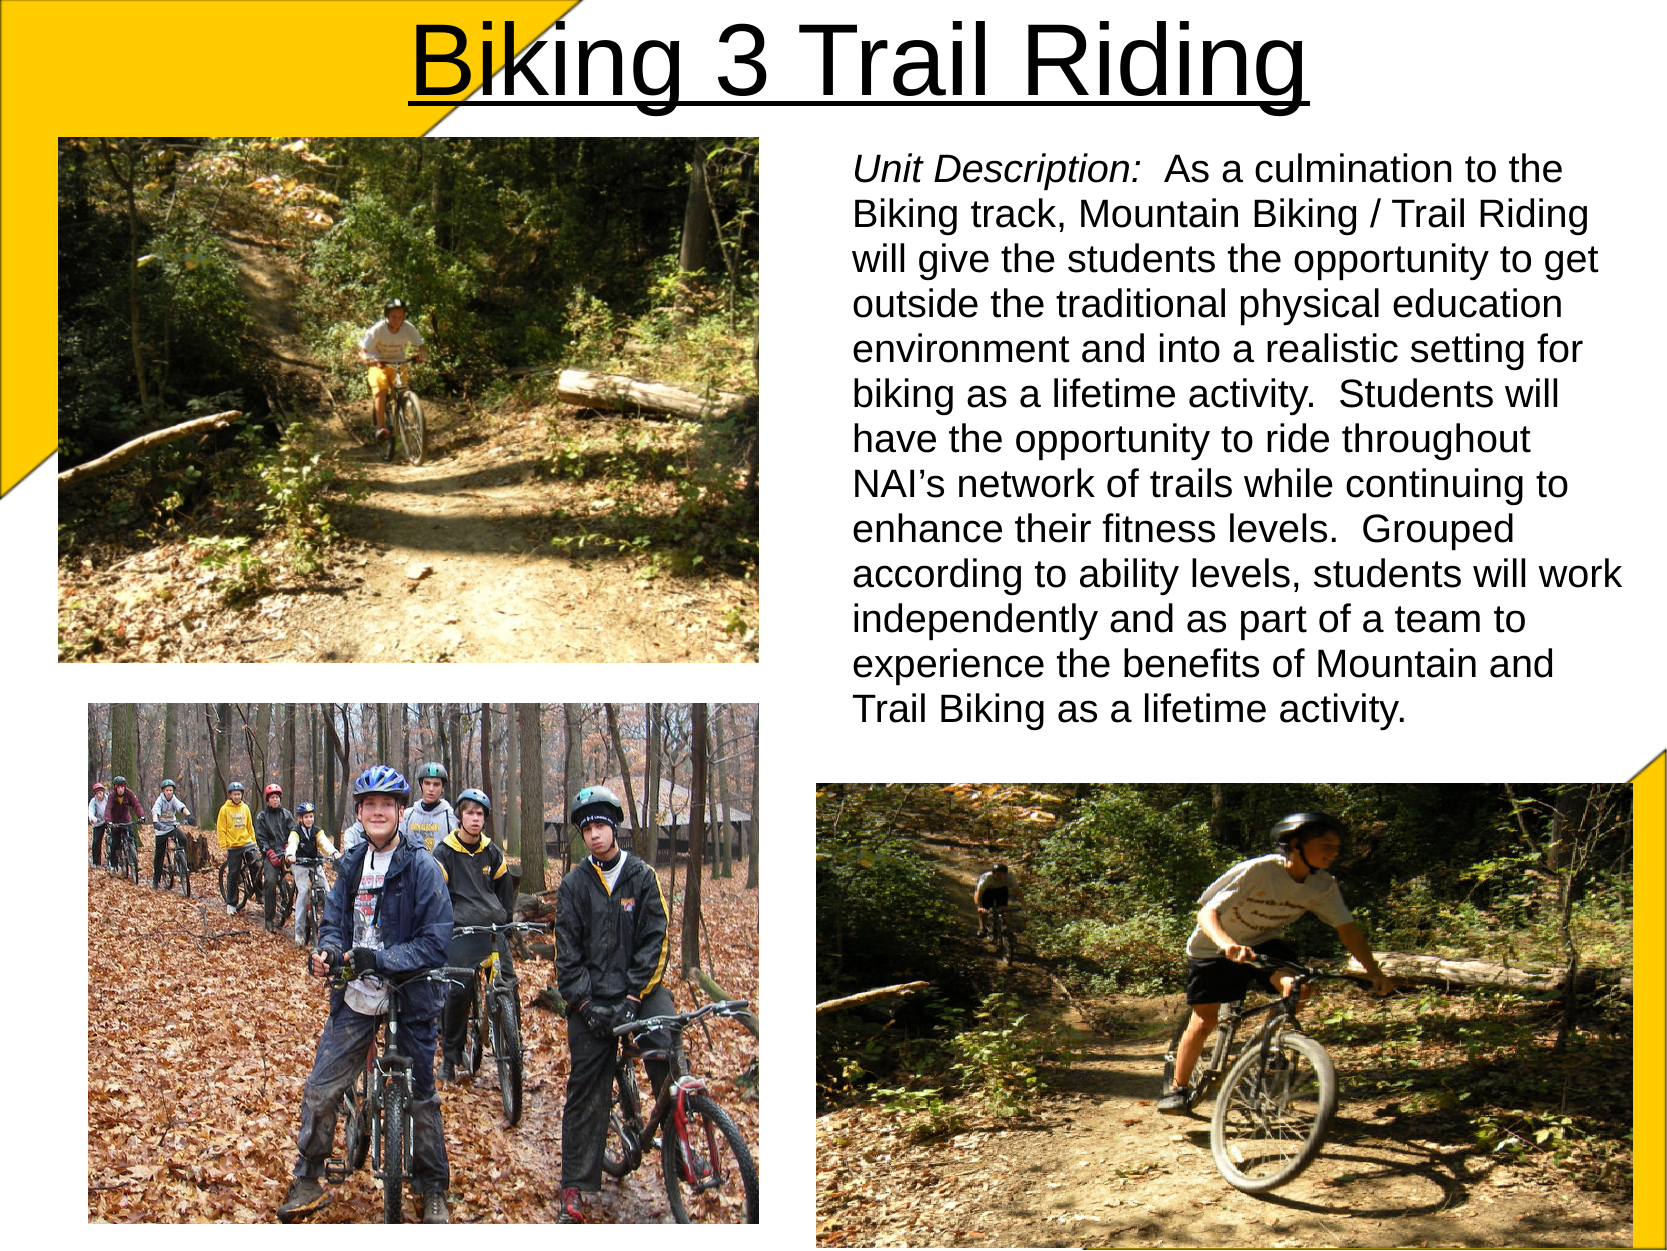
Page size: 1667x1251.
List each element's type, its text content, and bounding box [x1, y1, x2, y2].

picture [0, 0, 1667, 1250]
subtitle Unit Description: As a culmination to the Biking track, Mountain Biking / Trail Riding will give the students the opportunity to get outside the traditional physical education environment and into a realistic setting for biking as a lifetime activity. Students will have the opportunity to ride throughout NAI’s network of trails while continuing to enhance their fitness levels. Grouped according to ability levels, students will work independently and as part of a team to experience the benefits of Mountain and Trail Biking as a lifetime activity. [758, 146, 1633, 766]
title Biking 3 Trail Riding [123, 0, 1595, 122]
